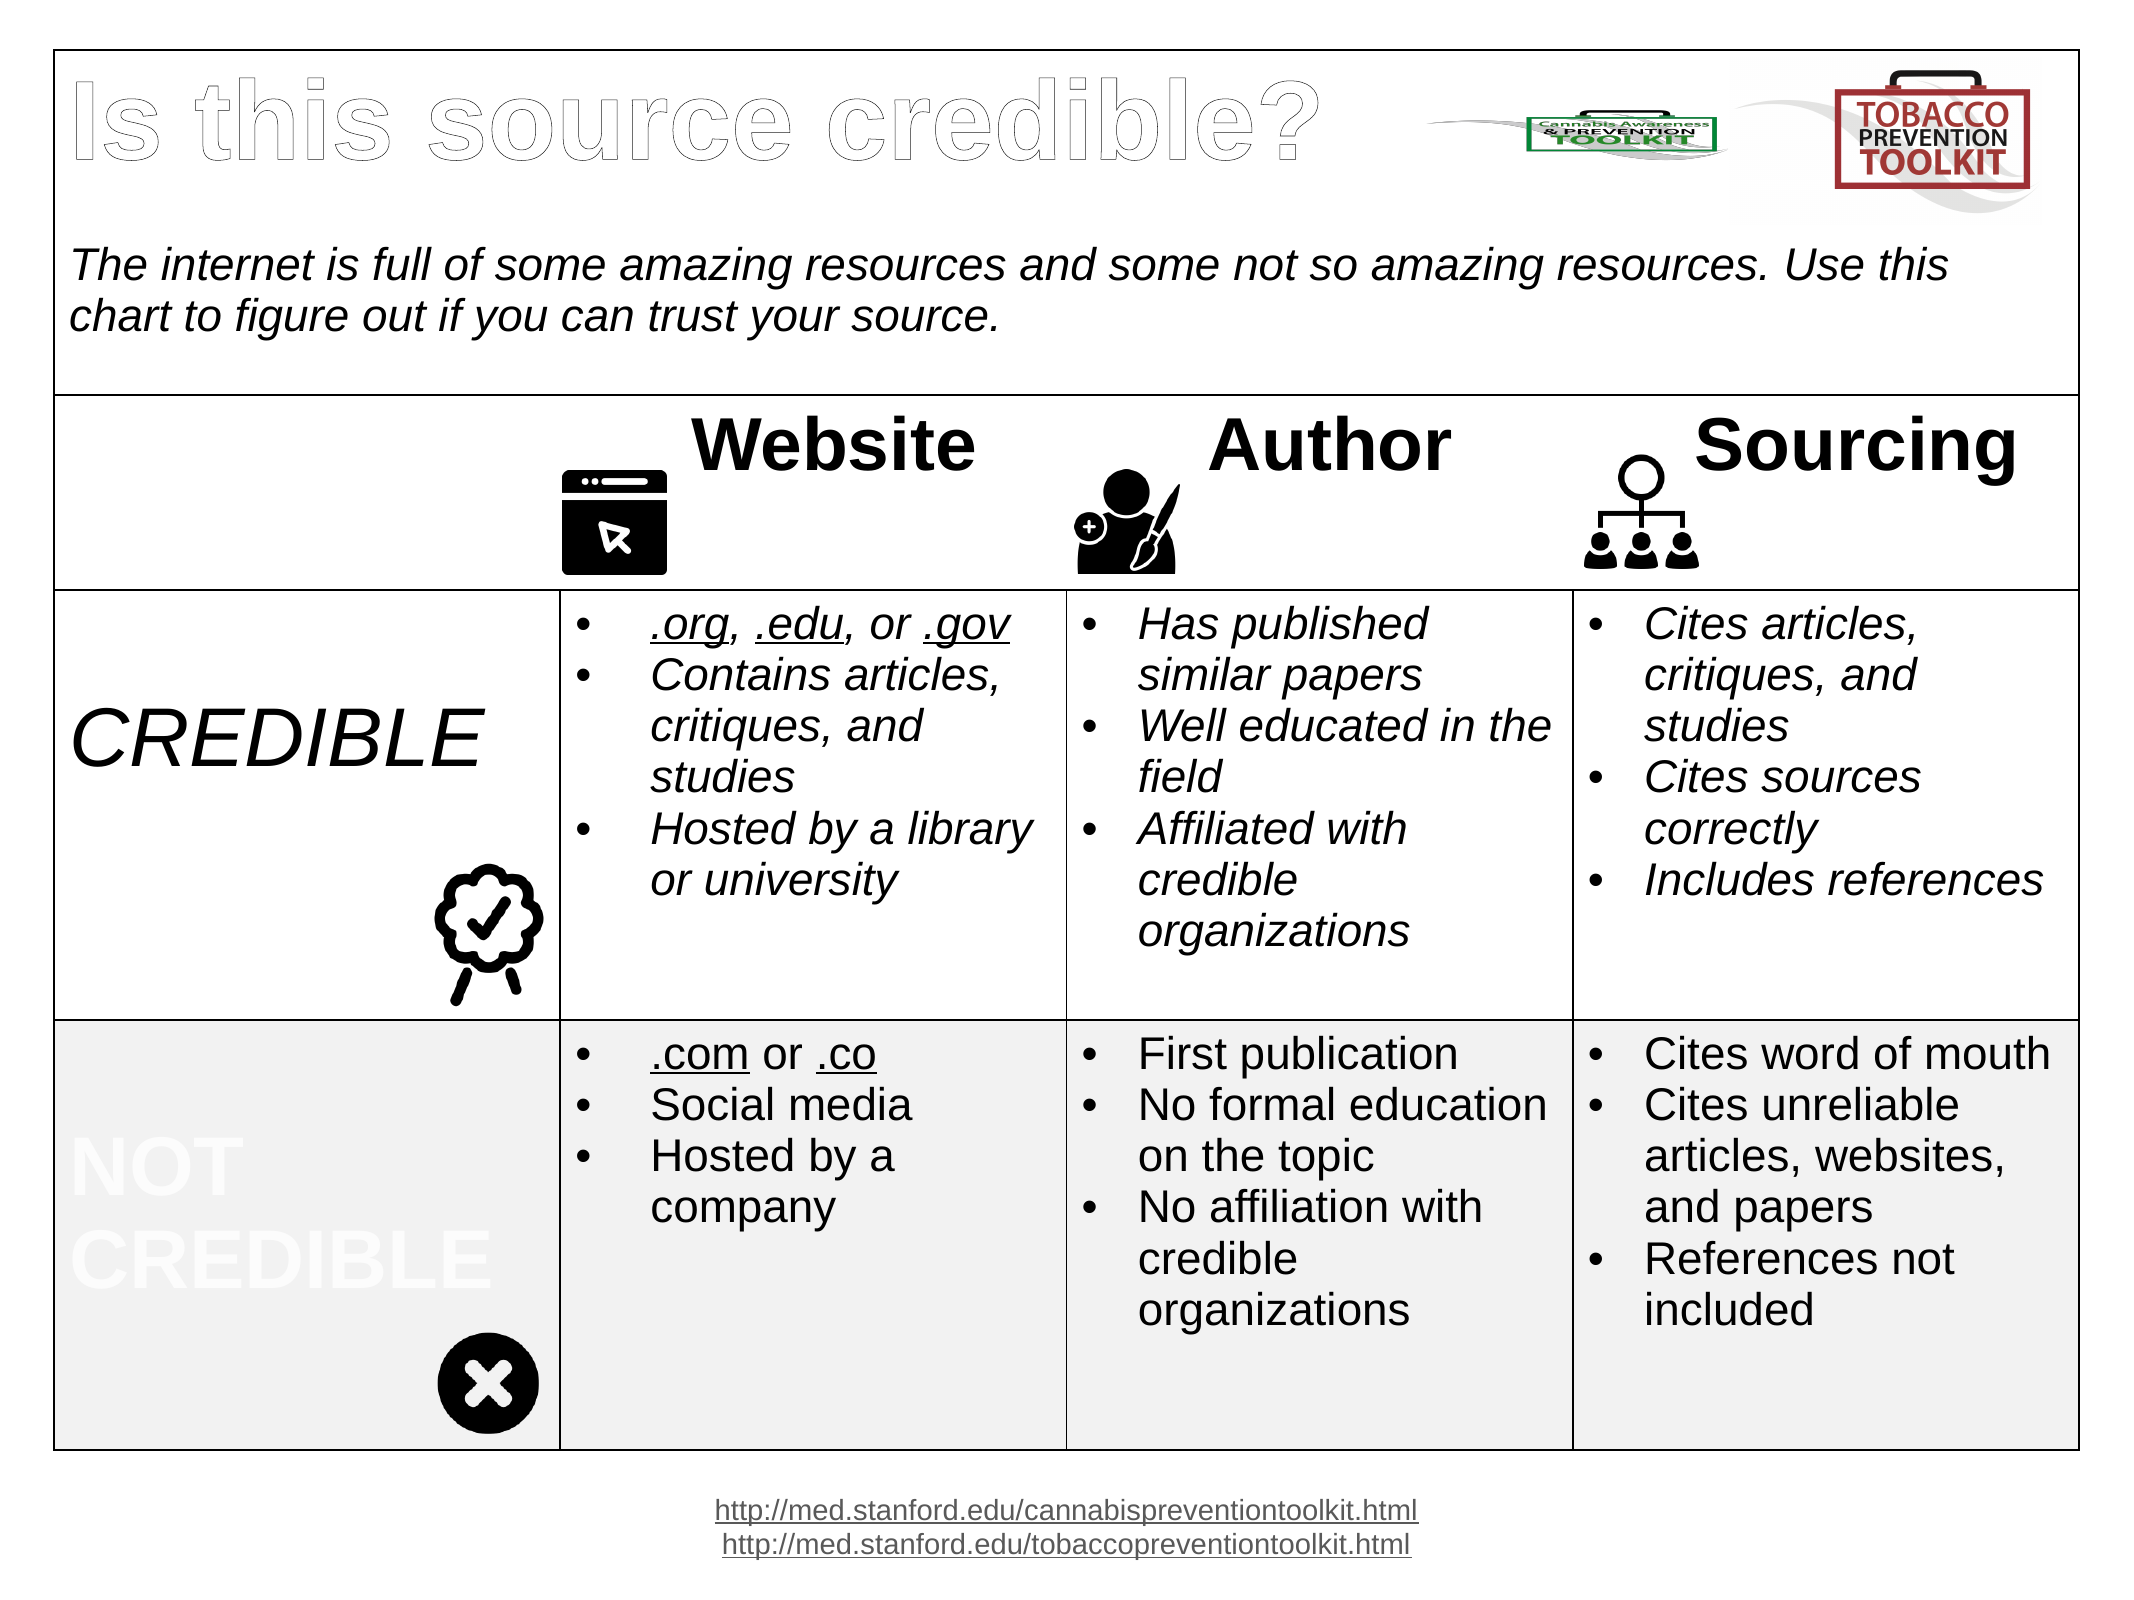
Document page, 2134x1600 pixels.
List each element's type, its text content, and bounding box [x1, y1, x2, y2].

table_cell NOT CREDIBLE [55, 1021, 559, 1449]
table_cell Author [1067, 396, 1573, 589]
table_cell First publication No formal education on the topic No affiliation with credible organizations [1067, 1021, 1572, 1449]
table_cell .com or .co Social media Hosted by a company [561, 1021, 1066, 1449]
picture [562, 470, 667, 576]
table_cell [55, 396, 560, 589]
picture [1577, 448, 1705, 576]
picture [1074, 469, 1180, 574]
table_cell Cites word of mouth Cites unreliable articles, websites, and papers References not included [1574, 1021, 2078, 1449]
picture [412, 1307, 564, 1459]
table_cell Sourcing [1573, 396, 2078, 589]
text_box http://med.stanford.edu/cannabispreventiontoolkit.html http://med.stanford.edu/tobaccopreventiontoolkit.html [559, 1483, 1574, 1569]
picture [401, 847, 576, 1022]
table_cell Cites articles, critiques, and studies Cites sources correctly Includes references [1574, 591, 2078, 1019]
picture [1394, 49, 2042, 225]
table_cell CREDIBLE [55, 591, 559, 1019]
table_header Is this source credible? The internet is full of some amazing resources and some not so amazing resources. Use this chart to figure out if you can trust your source. [55, 51, 2078, 394]
table_cell .org, .edu, or .gov Contains articles, critiques, and studies Hosted by a library or university [561, 591, 1066, 1019]
table_cell Website [560, 396, 1067, 589]
table_cell Has published similar papers Well educated in the field Affiliated with credible organizations [1067, 591, 1572, 1019]
